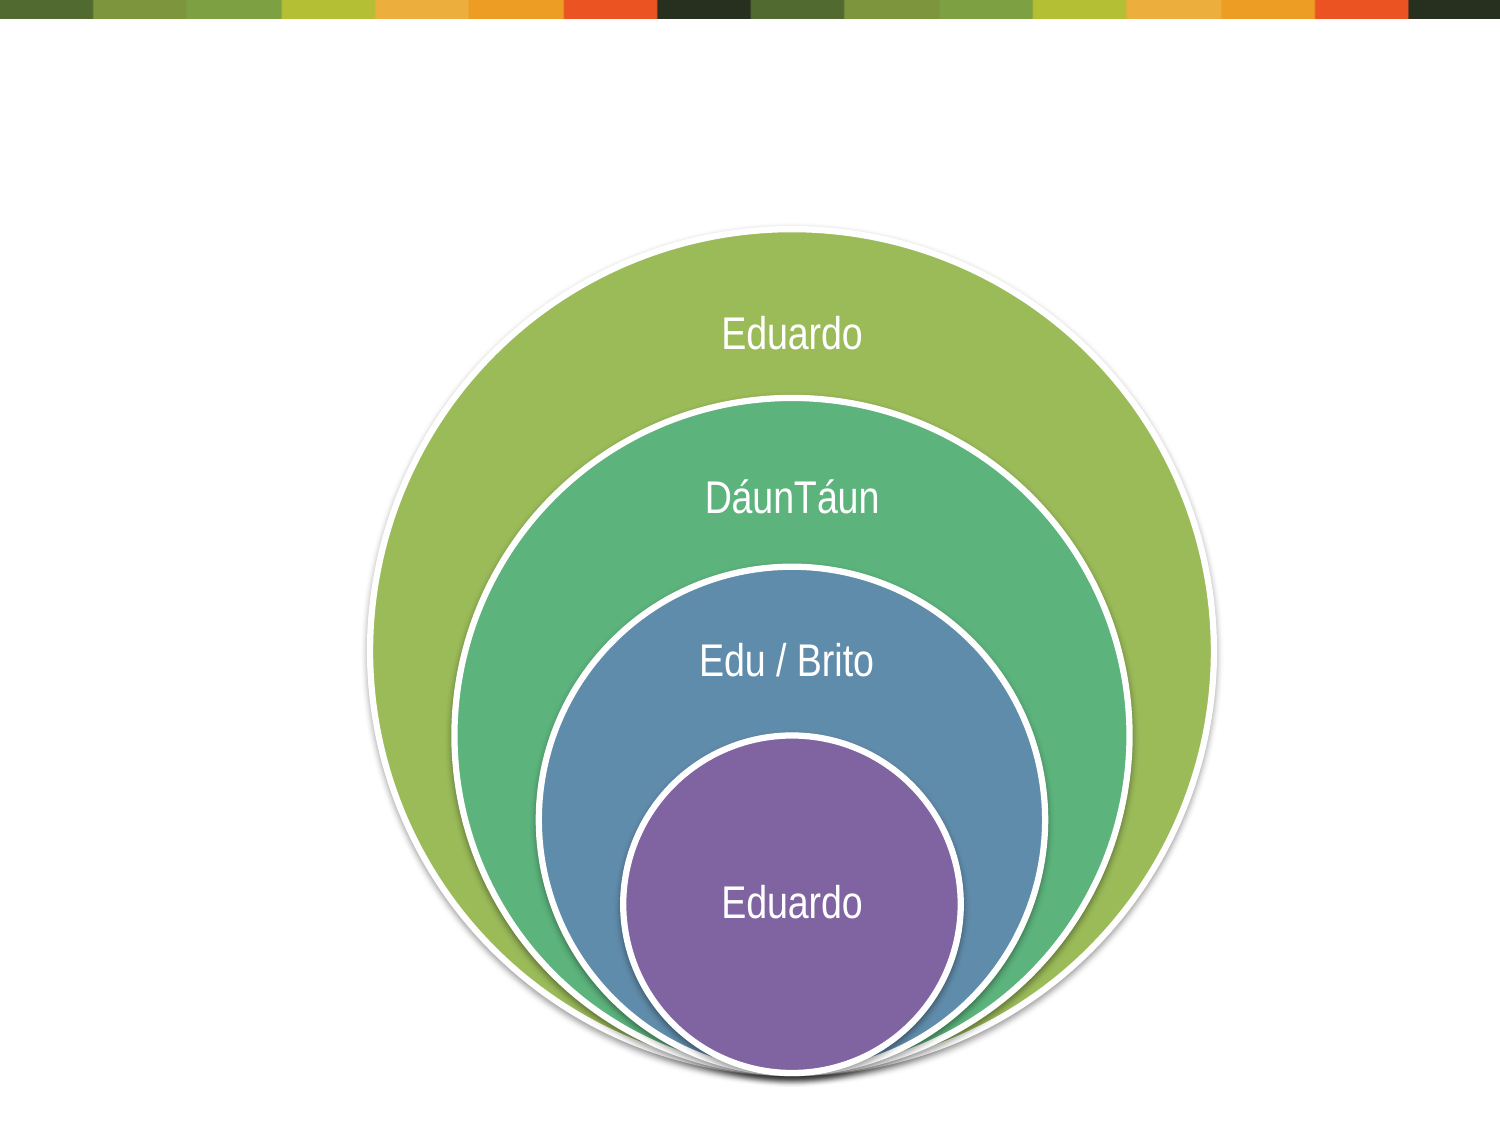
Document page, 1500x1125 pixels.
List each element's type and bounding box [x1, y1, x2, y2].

text_box [249, 228, 1335, 1074]
picture [0, 0, 1500, 19]
